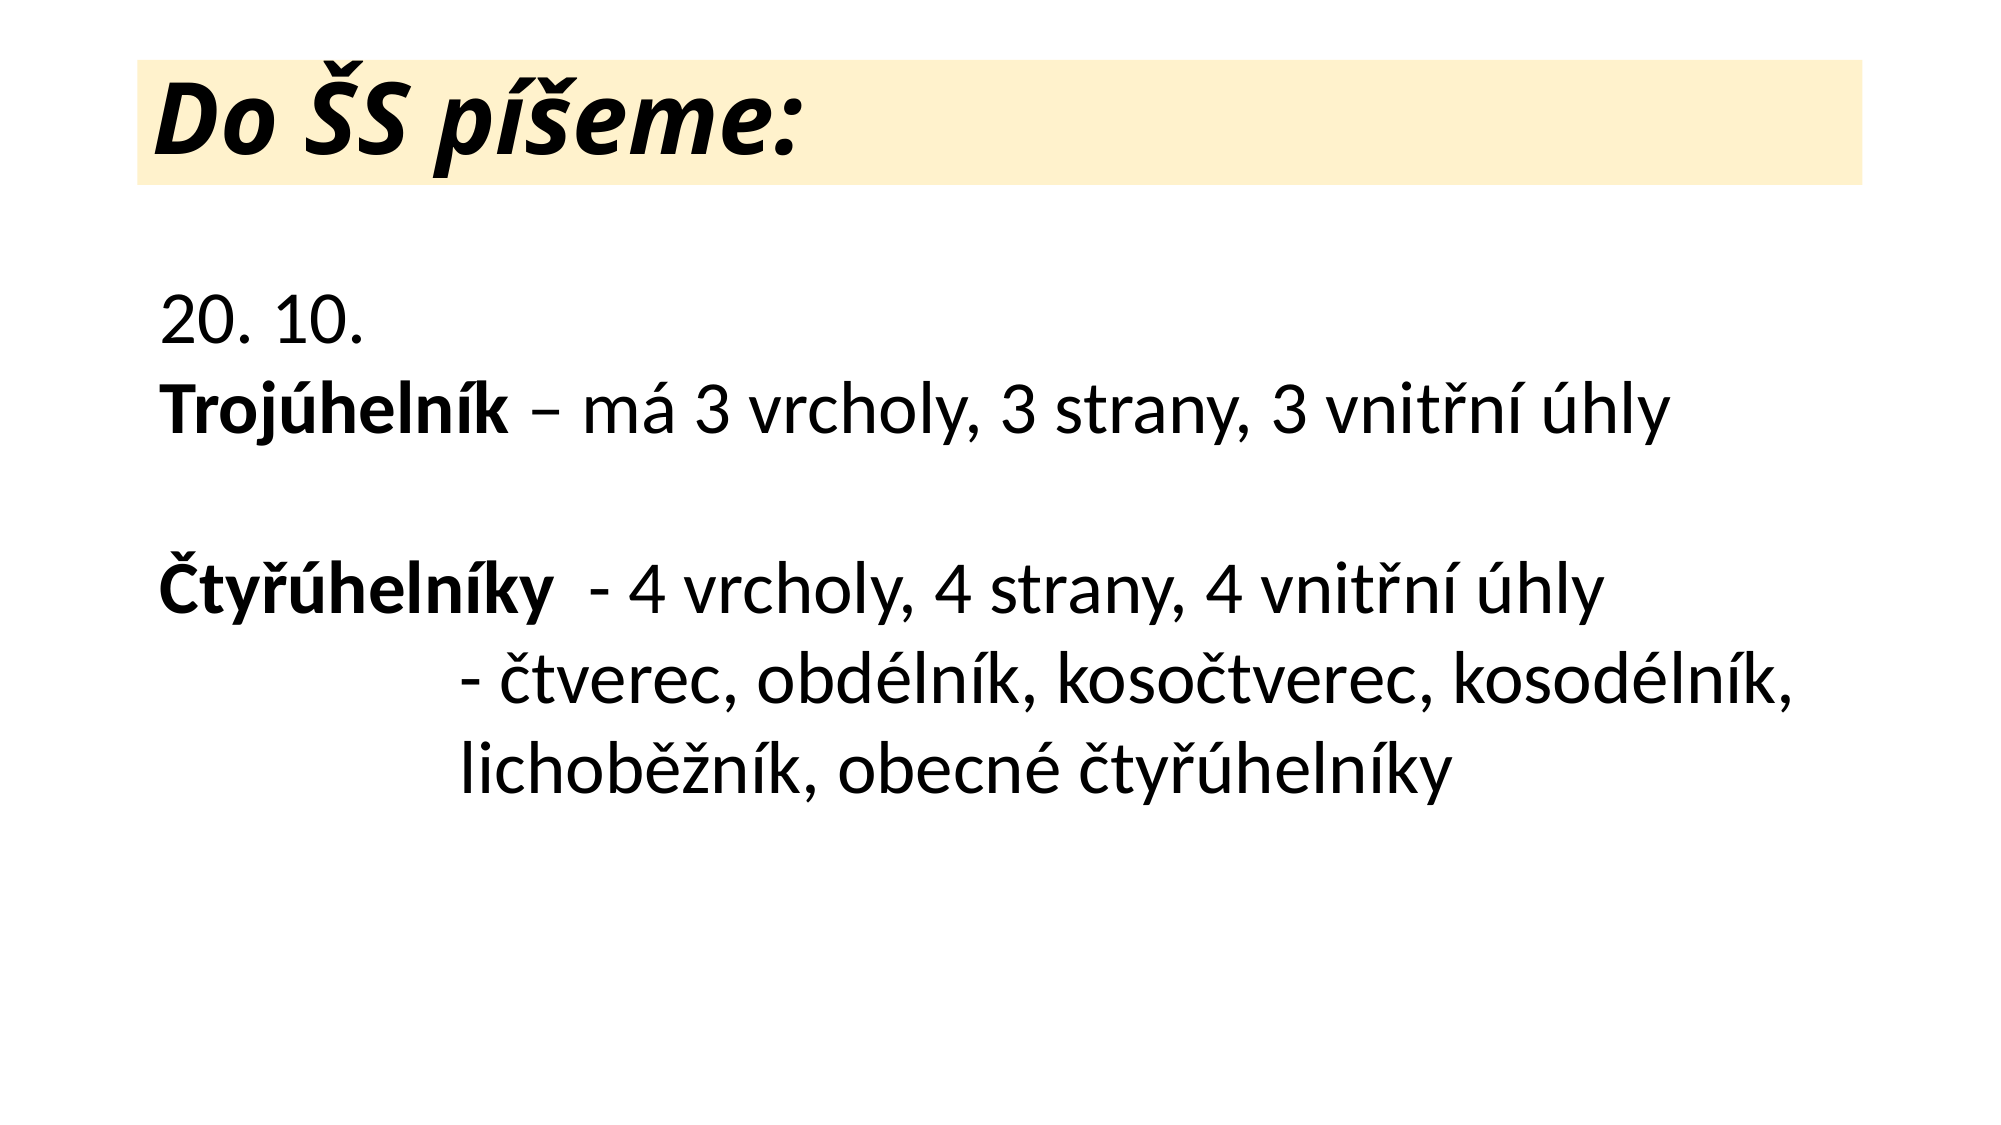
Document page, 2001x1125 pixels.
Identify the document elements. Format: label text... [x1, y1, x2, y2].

text_box 20. 10. Trojúhelník – má 3 vrcholy, 3 strany, 3 vnitřní úhly Čtyřúhelníky - 4 vrcholy, 4 strany, 4 vnitřní úhly - čtverec, obdélník, kosočtverec, kosodélník, lichoběžník, obecné čtyřúhelníky [145, 261, 1812, 907]
text_box Do ŠS píšeme: [137, 59, 1863, 185]
